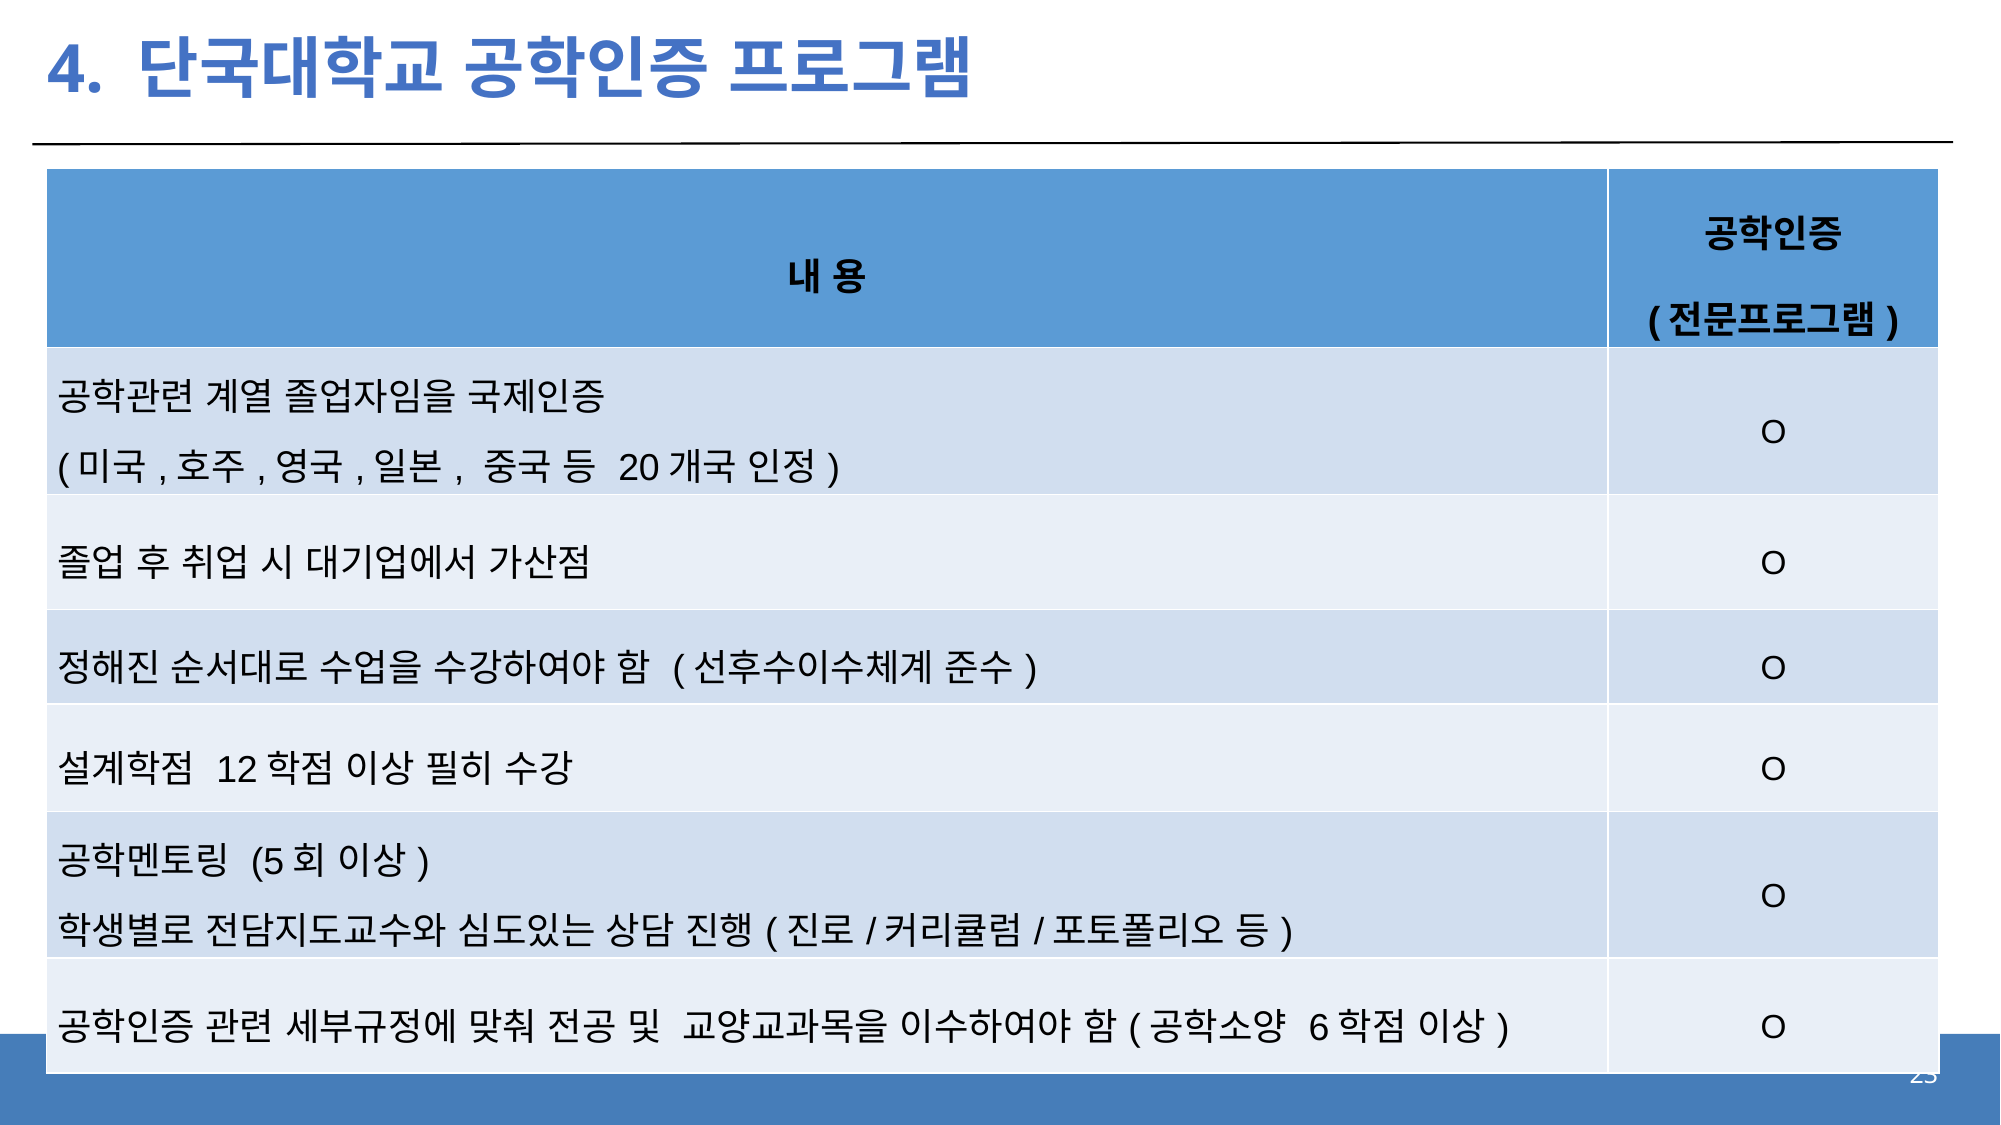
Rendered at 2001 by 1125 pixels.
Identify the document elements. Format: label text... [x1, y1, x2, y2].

table_cell O [1609, 705, 1938, 811]
table_cell 공학인증 관련 세부규정에 맞춰 전공 및 교양교과목을 이수하여야 함(공학소양 6학점 이상) [47, 959, 1607, 1072]
table_header 공학인증 (전문프로그램) [1609, 169, 1938, 347]
table_cell O [1609, 812, 1938, 957]
table_cell 졸업 후 취업 시 대기업에서 가산점 [47, 495, 1607, 609]
table_cell 공학멘토링 (5회 이상) 학생별로 전담지도교수와 심도있는 상담 진행(진로/커리큘럼/포토폴리오 등) [47, 812, 1607, 957]
table_cell 정해진 순서대로 수업을 수강하여야 함 (선후수이수체계 준수) [47, 610, 1607, 703]
table_cell O [1609, 959, 1938, 1072]
table_header 내 용 [47, 169, 1607, 347]
table_cell 설계학점 12학점 이상 필히 수강 [47, 705, 1607, 811]
title 4. 단국대학교 공학인증 프로그램 [32, 14, 1954, 128]
table_cell O [1609, 610, 1938, 703]
table_cell 공학관련 계열 졸업자임을 국제인증 (미국,호주,영국,일본, 중국 등 20개국 인정) [47, 348, 1607, 494]
slide_number 23 [1503, 1045, 1954, 1106]
table_cell O [1609, 495, 1938, 609]
table_cell O [1609, 348, 1938, 494]
